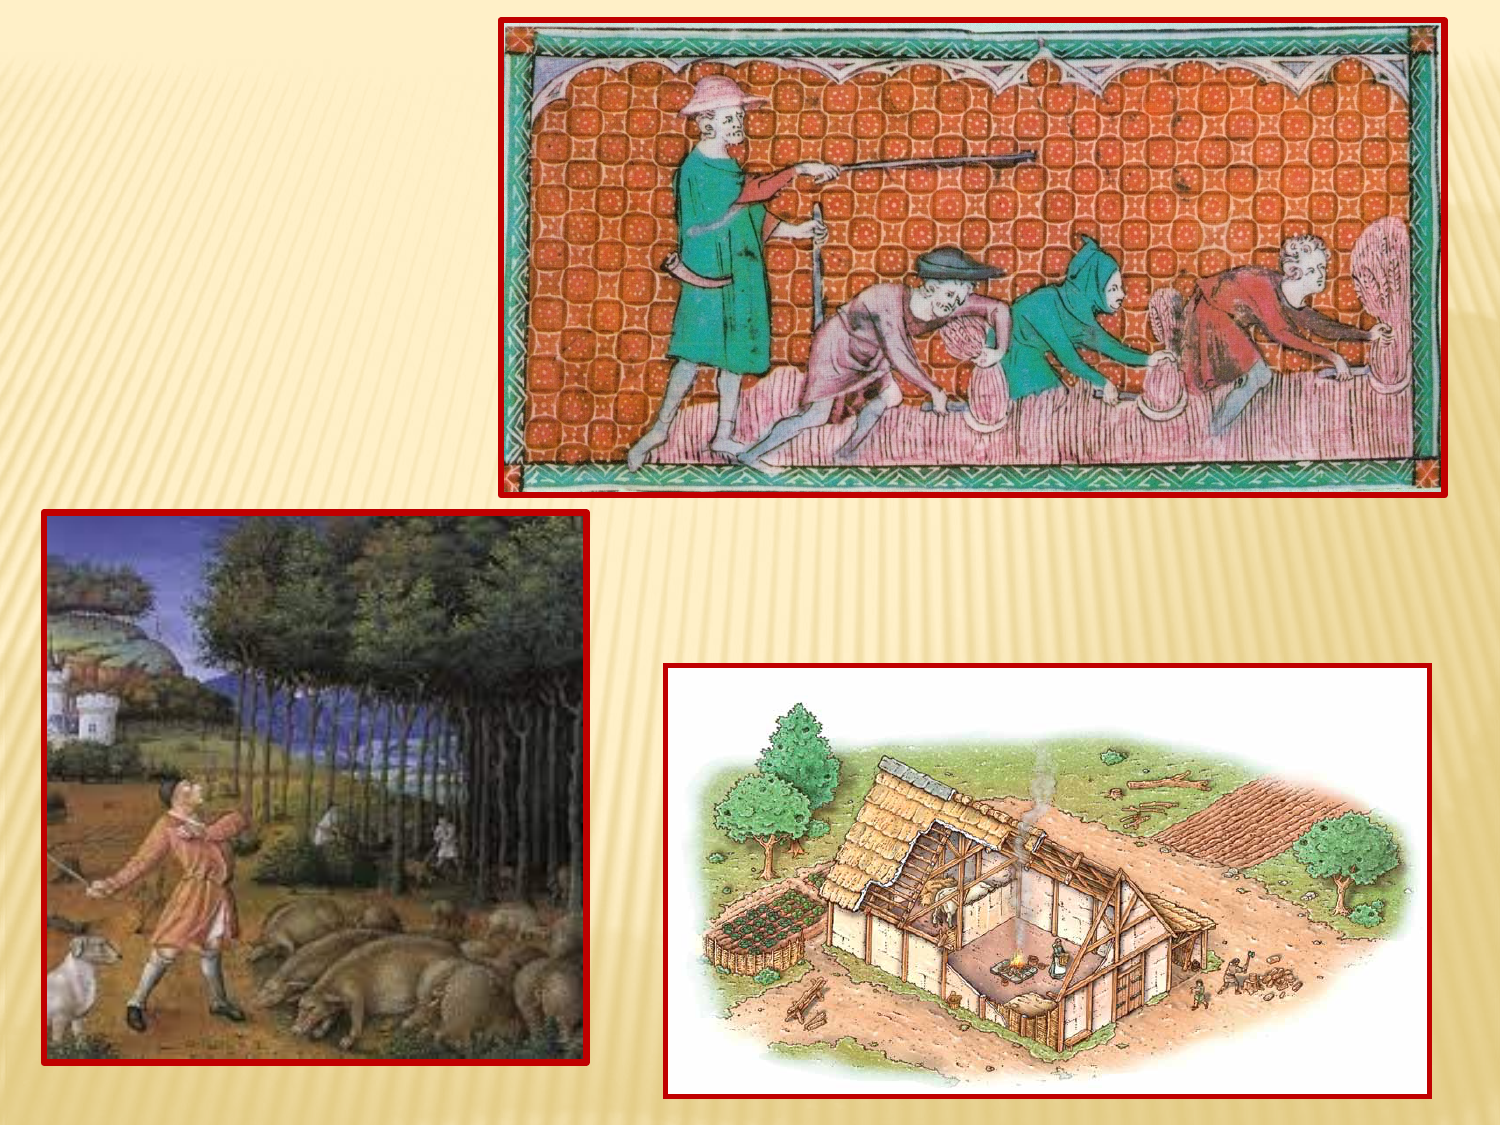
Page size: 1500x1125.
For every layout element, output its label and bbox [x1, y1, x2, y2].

picture [667, 667, 1428, 1095]
picture [46, 515, 584, 1060]
picture [503, 23, 1442, 493]
